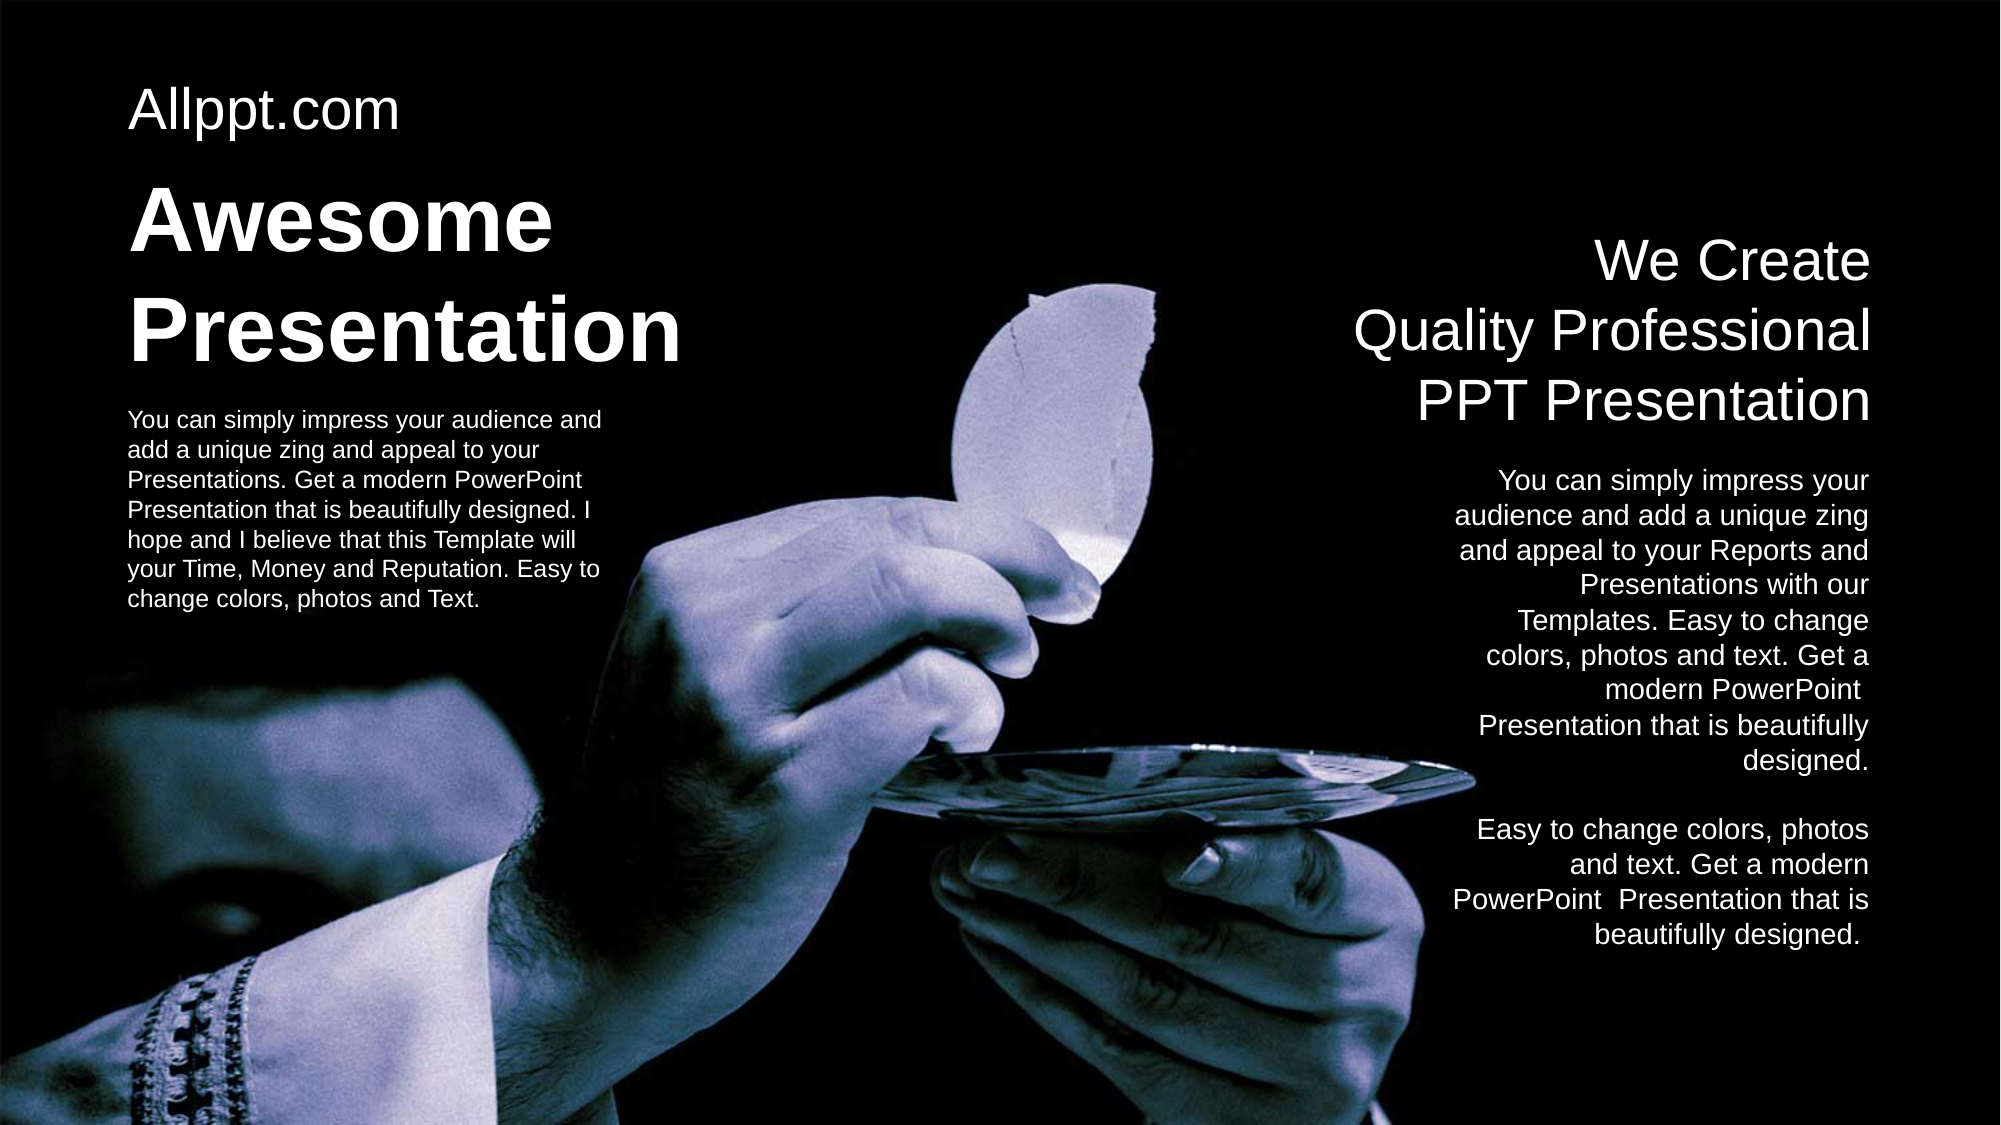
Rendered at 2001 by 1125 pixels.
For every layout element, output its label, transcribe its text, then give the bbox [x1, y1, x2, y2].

text_box You can simply impress your audience and add a unique zing and appeal to your Presentations. Get a modern PowerPoint Presentation that is beautifully designed. I hope and I believe that this Template will your Time, Money and Reputation. Easy to change colors, photos and Text. [112, 395, 633, 621]
picture [0, 0, 2001, 1125]
text_box You can simply impress your audience and add a unique zing and appeal to your Reports and Presentations with our Templates. Easy to change colors, photos and text. Get a modern PowerPoint Presentation that is beautifully designed. Easy to change colors, photos and text. Get a modern PowerPoint Presentation that is beautifully designed. [1434, 453, 1888, 958]
text_box Allppt.com [114, 74, 715, 146]
text_box Awesome Presentation [114, 152, 731, 387]
text_box We Create Quality Professional PPT Presentation [1331, 214, 1888, 440]
